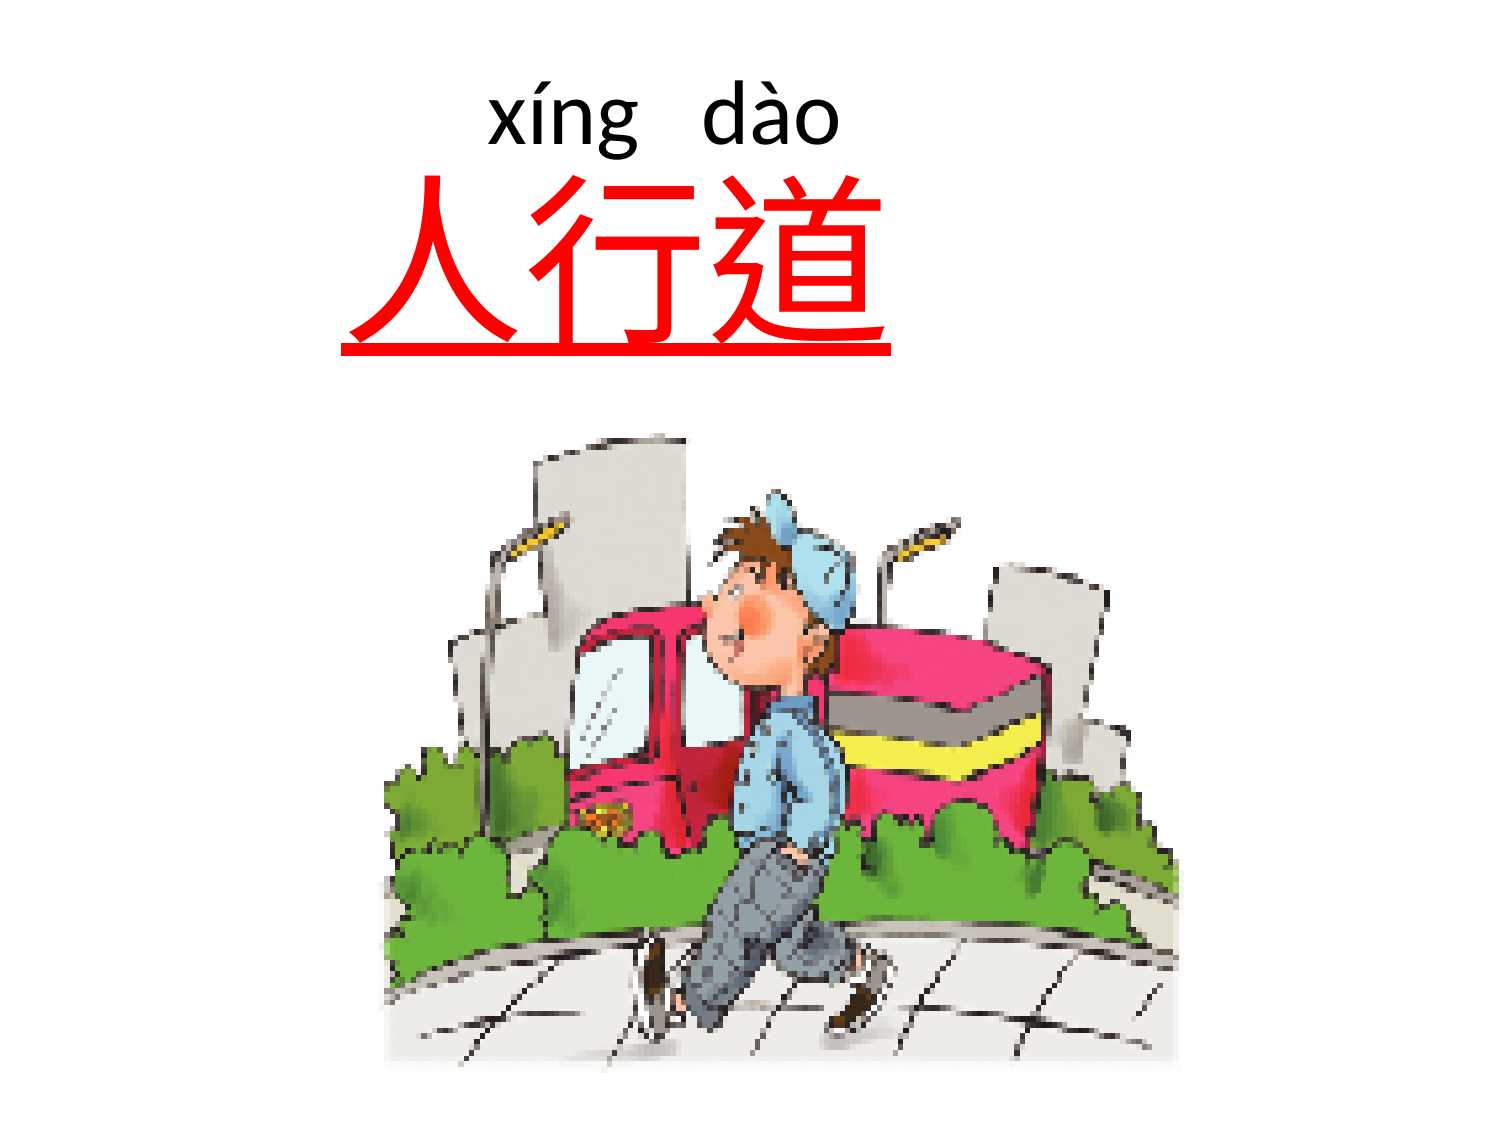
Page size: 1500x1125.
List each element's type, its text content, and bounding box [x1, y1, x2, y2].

text_box xíng dào [473, 45, 859, 171]
picture [352, 422, 1196, 1074]
text_box 人行道 [326, 138, 906, 374]
